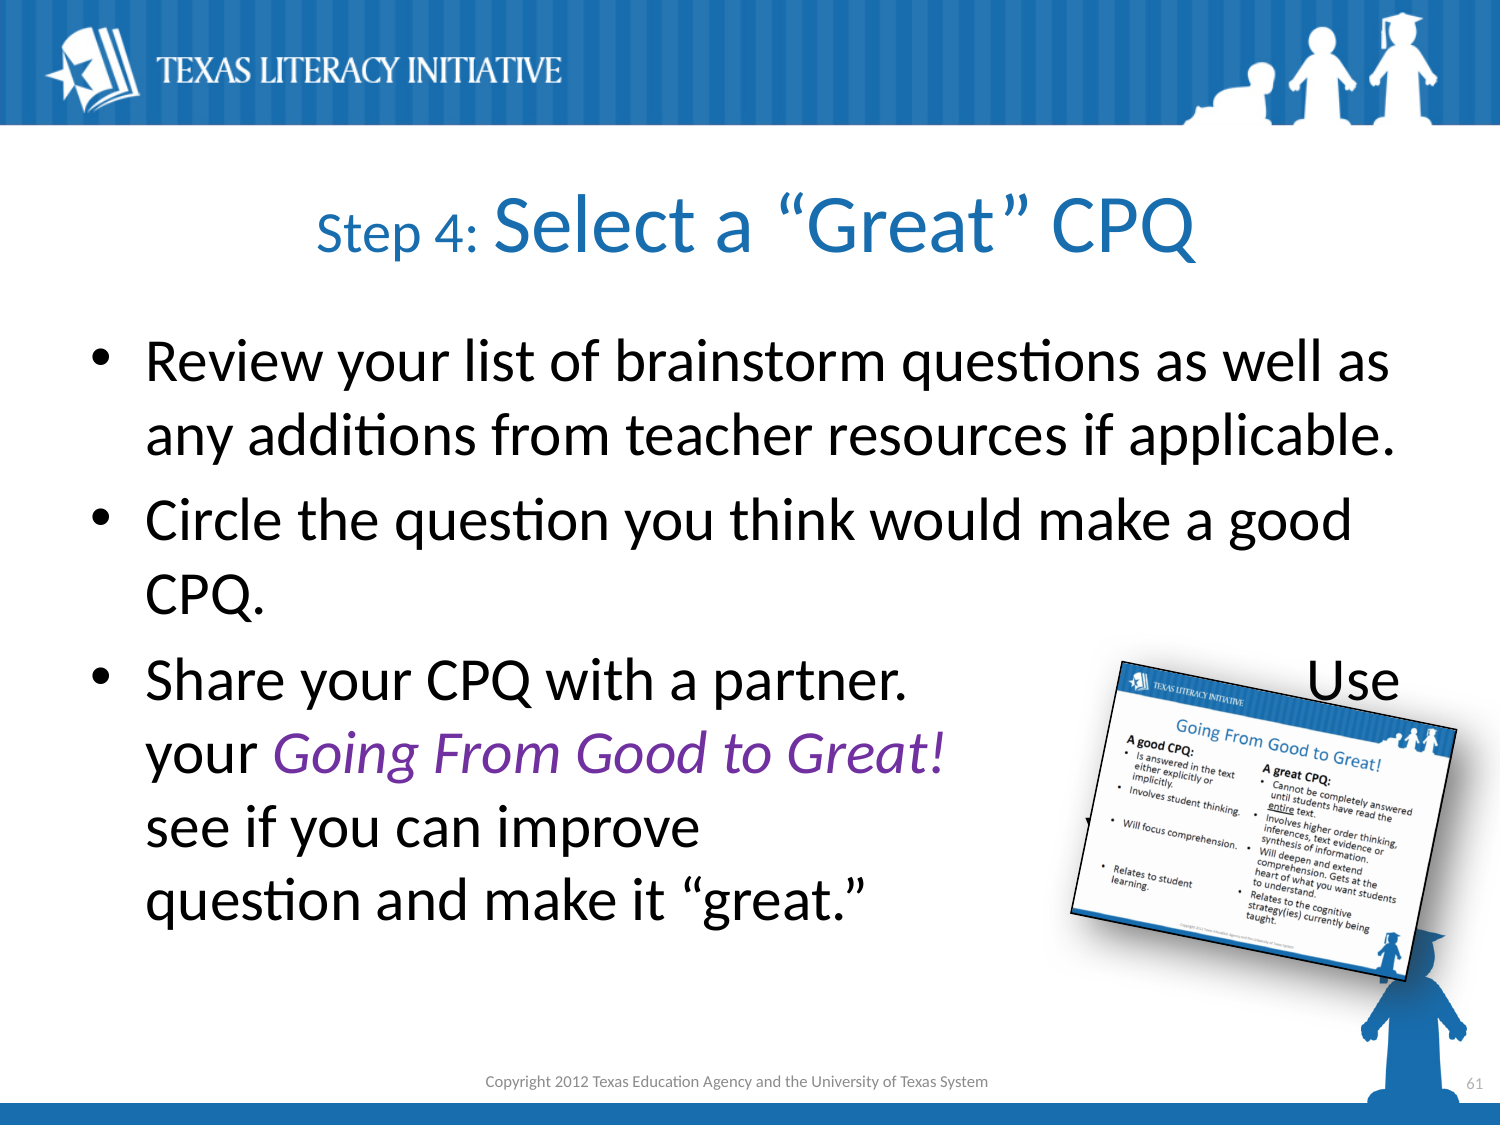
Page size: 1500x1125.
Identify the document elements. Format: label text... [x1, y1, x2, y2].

slide_number 61 [1437, 1062, 1500, 1103]
title Step 4: Select a “Great” CPQ [75, 155, 1438, 282]
picture [0, 663, 1500, 1125]
list Review your list of brainstorm questions as well as any additions from teacher resources if applicable. Circle the question you think would make a good CPQ. Share your CPQ with a partner. Use your Going From Good to Great! card to see if you can improve your question and make it “great.” [75, 312, 1425, 1005]
footer Copyright 2012 Texas Education Agency and the University of Texas System [312, 1062, 1163, 1100]
picture [0, 0, 1500, 135]
